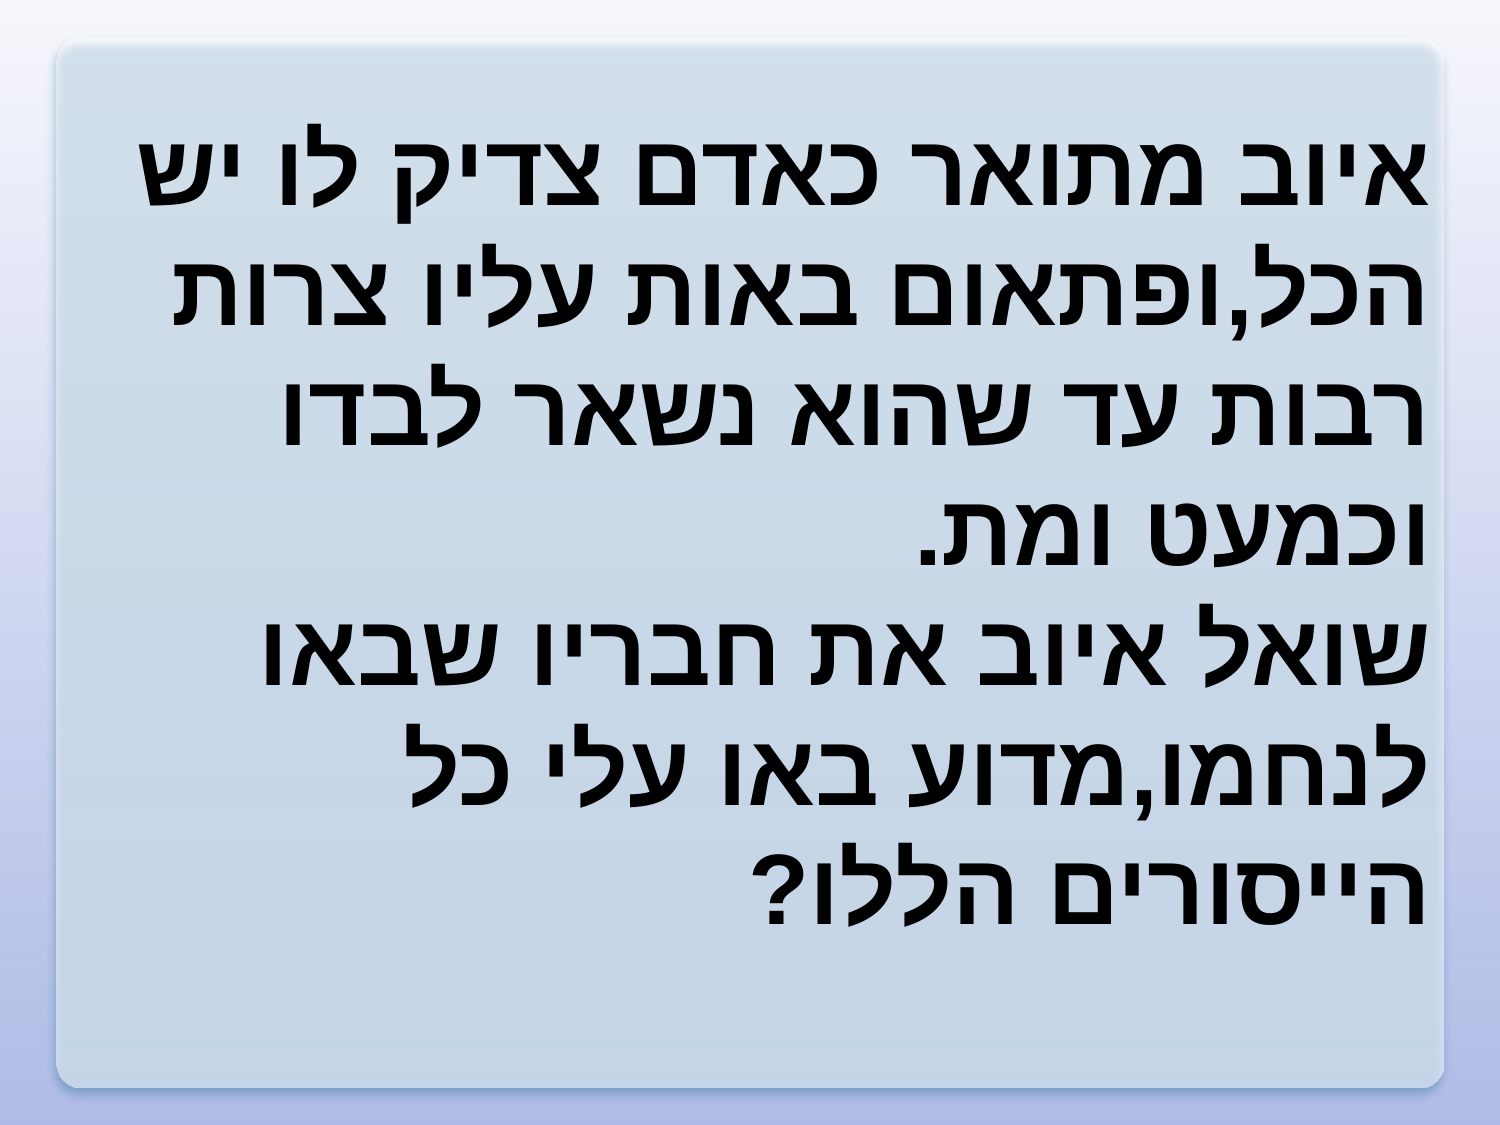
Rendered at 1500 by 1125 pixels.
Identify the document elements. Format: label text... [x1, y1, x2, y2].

text_box איוב מתואר כאדם צדיק לו יש הכל,ופתאום באות עליו צרות רבות עד שהוא נשאר לבדו וכמעט ומת. שואל איוב את חבריו שבאו לנחמו,מדוע באו עלי כל הייסורים הללו? [24, 90, 1447, 862]
